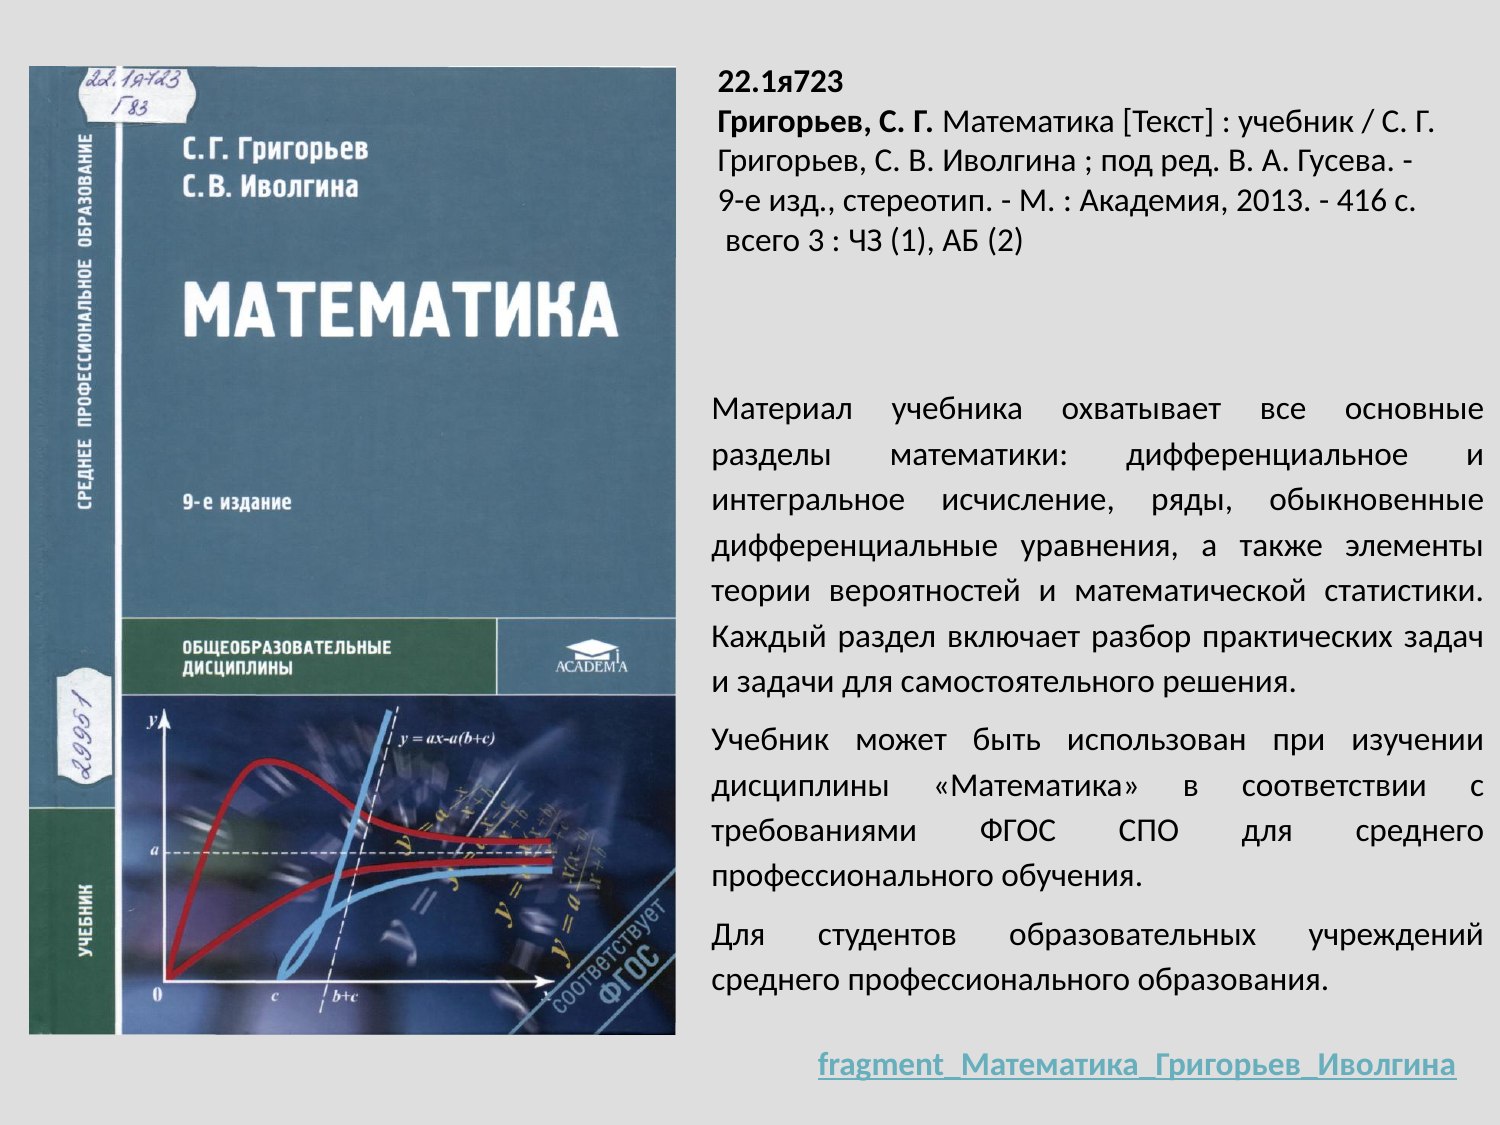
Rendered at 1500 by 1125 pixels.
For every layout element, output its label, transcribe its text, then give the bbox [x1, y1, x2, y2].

text_box fragment_Математика_Григорьев_Иволгина [803, 1034, 1500, 1090]
picture [29, 65, 676, 1036]
text_box Материал учебника охватывает все основные разделы математики: дифференциальное и интегральное исчисление, ряды, обыкновенные дифференциальные уравнения, а также элементы теории вероятностей и математической статистики. Каждый раздел включает разбор практических задач и задачи для самостоятельного решения. Учебник может быть использован при изучении дисциплины «Математика» в соответствии с требованиями ФГОС СПО для среднего профессионального обучения. Для студентов образовательных учреждений среднего профессионального образования. [696, 373, 1500, 1005]
title 22.1я723 Григорьев, С. Г. Математика [Текст] : учебник / С. Г. Григорьев, С. В. Иволгина ; под ред. В. А. Гусева. - 9-е изд., стереотип. - М. : Академия, 2013. - 416 с. всего 3 : ЧЗ (1), АБ (2) [702, 78, 1459, 279]
